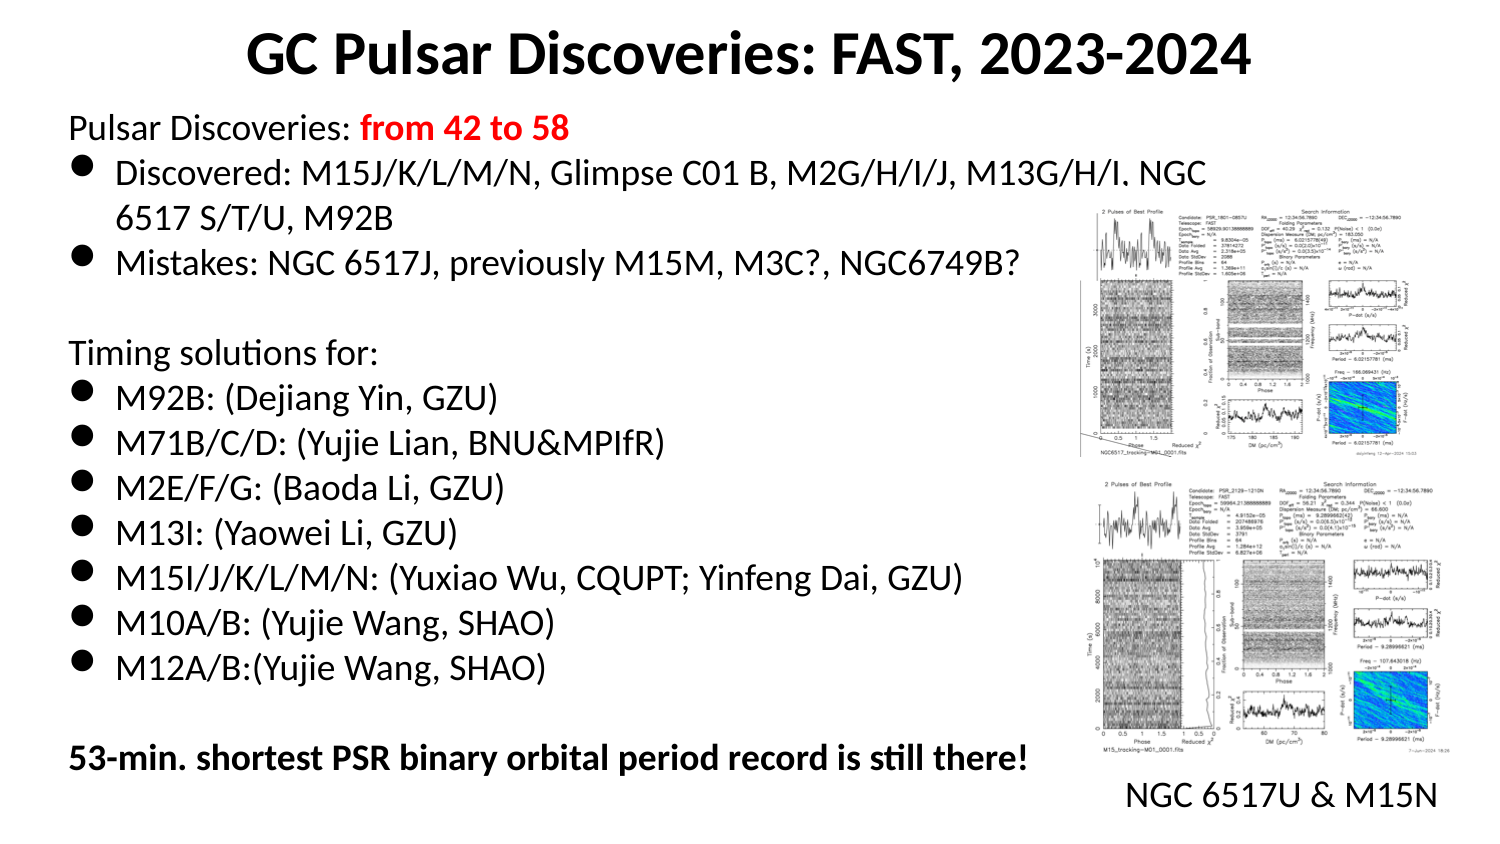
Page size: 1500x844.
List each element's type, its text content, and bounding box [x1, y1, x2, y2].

text_box Pulsar Discoveries: from 42 to 58 Discovered: M15J/K/L/M/N, Glimpse C01 B, M2G/H/I/J, M13G/H/I, NGC 6517 S/T/U, M92B Mistakes: NGC 6517J, previously M15M, M3C?, NGC6749B? Timing solutions for: M92B: (Dejiang Yin, GZU) M71B/C/D: (Yujie Lian, BNU&MPIfR) M2E/F/G: (Baoda Li, GZU) M13I: (Yaowei Li, GZU) M15I/J/K/L/M/N: (Yuxiao Wu, CQUPT; Yinfeng Dai, GZU) M10A/B: (Yujie Wang, SHAO) M12A/B:(Yujie Wang, SHAO) 53-min. shortest PSR binary orbital period record is still there! [53, 95, 1264, 786]
picture [1071, 185, 1468, 763]
text_box NGC 6517U & M15N [1110, 771, 1454, 822]
text_box GC Pulsar Discoveries: FAST, 2023-2024 [0, 4, 1500, 95]
